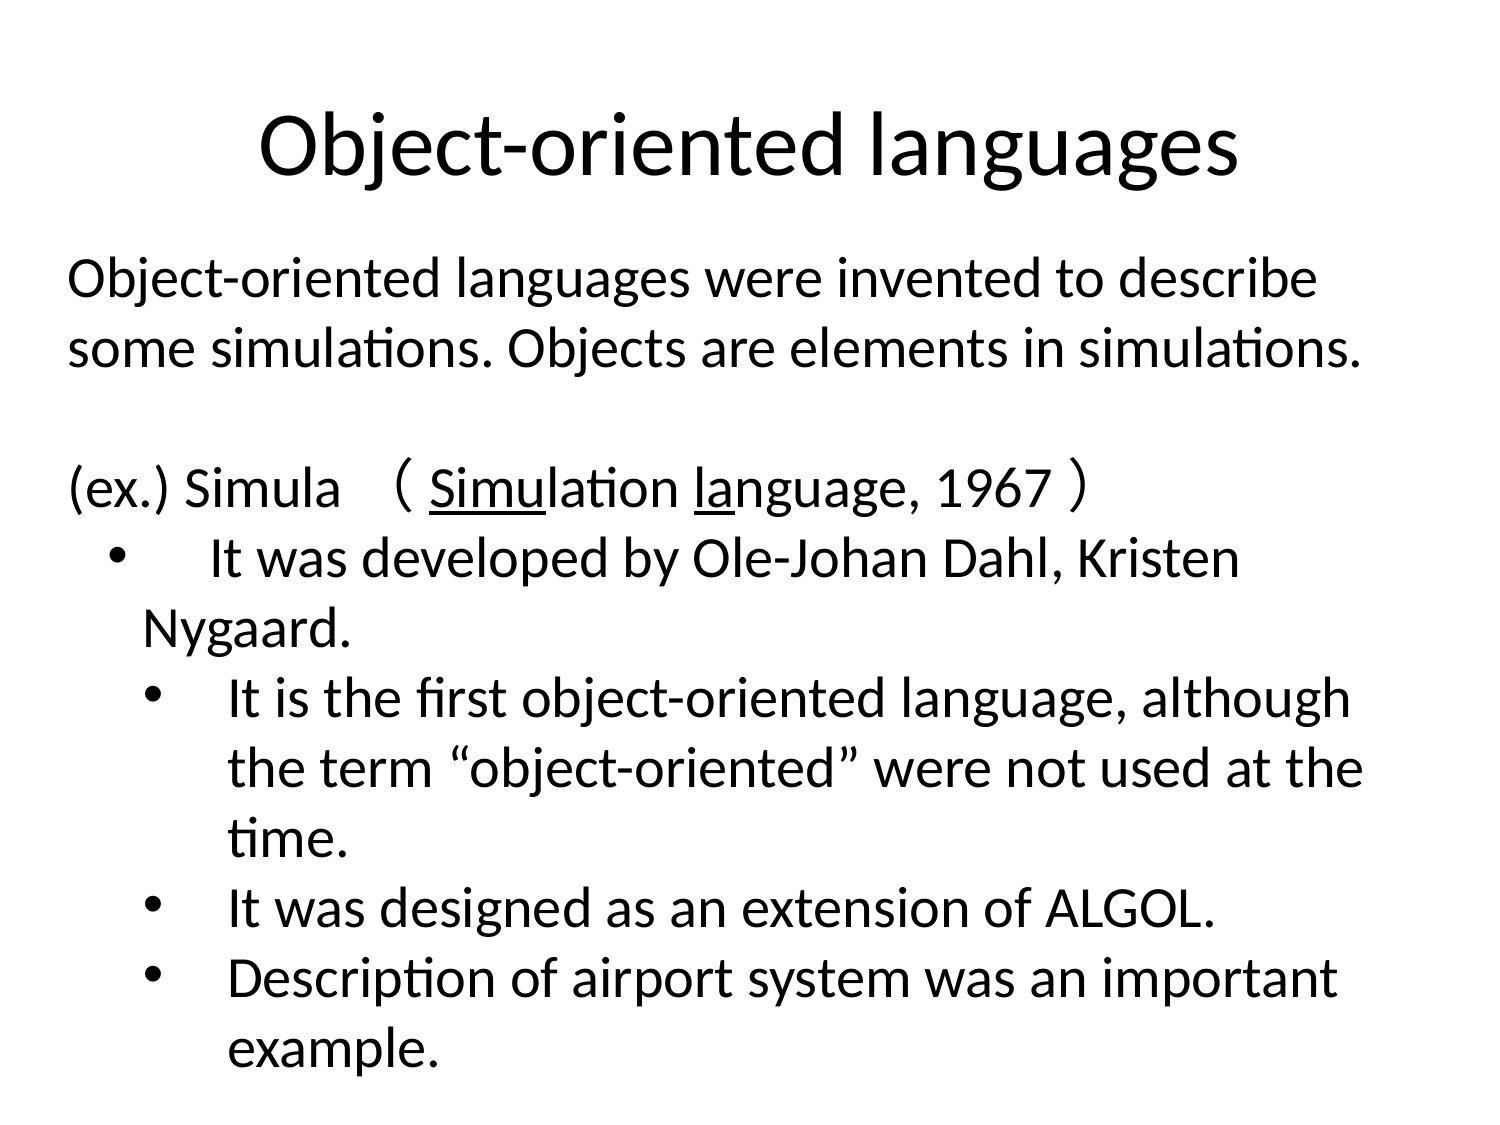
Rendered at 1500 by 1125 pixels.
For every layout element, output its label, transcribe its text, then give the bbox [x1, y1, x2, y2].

text_box Object-oriented languages were invented to describe some simulations. Objects are elements in simulations. (ex.) Simula（Simulation language, 1967） It was developed by Ole-Johan Dahl, Kristen Nygaard. It is the first object-oriented language, although the term “object-oriented” were not used at the time. It was designed as an extension of ALGOL. Description of airport system was an important example. [53, 231, 1400, 1087]
title Object-oriented languages [75, 45, 1425, 233]
